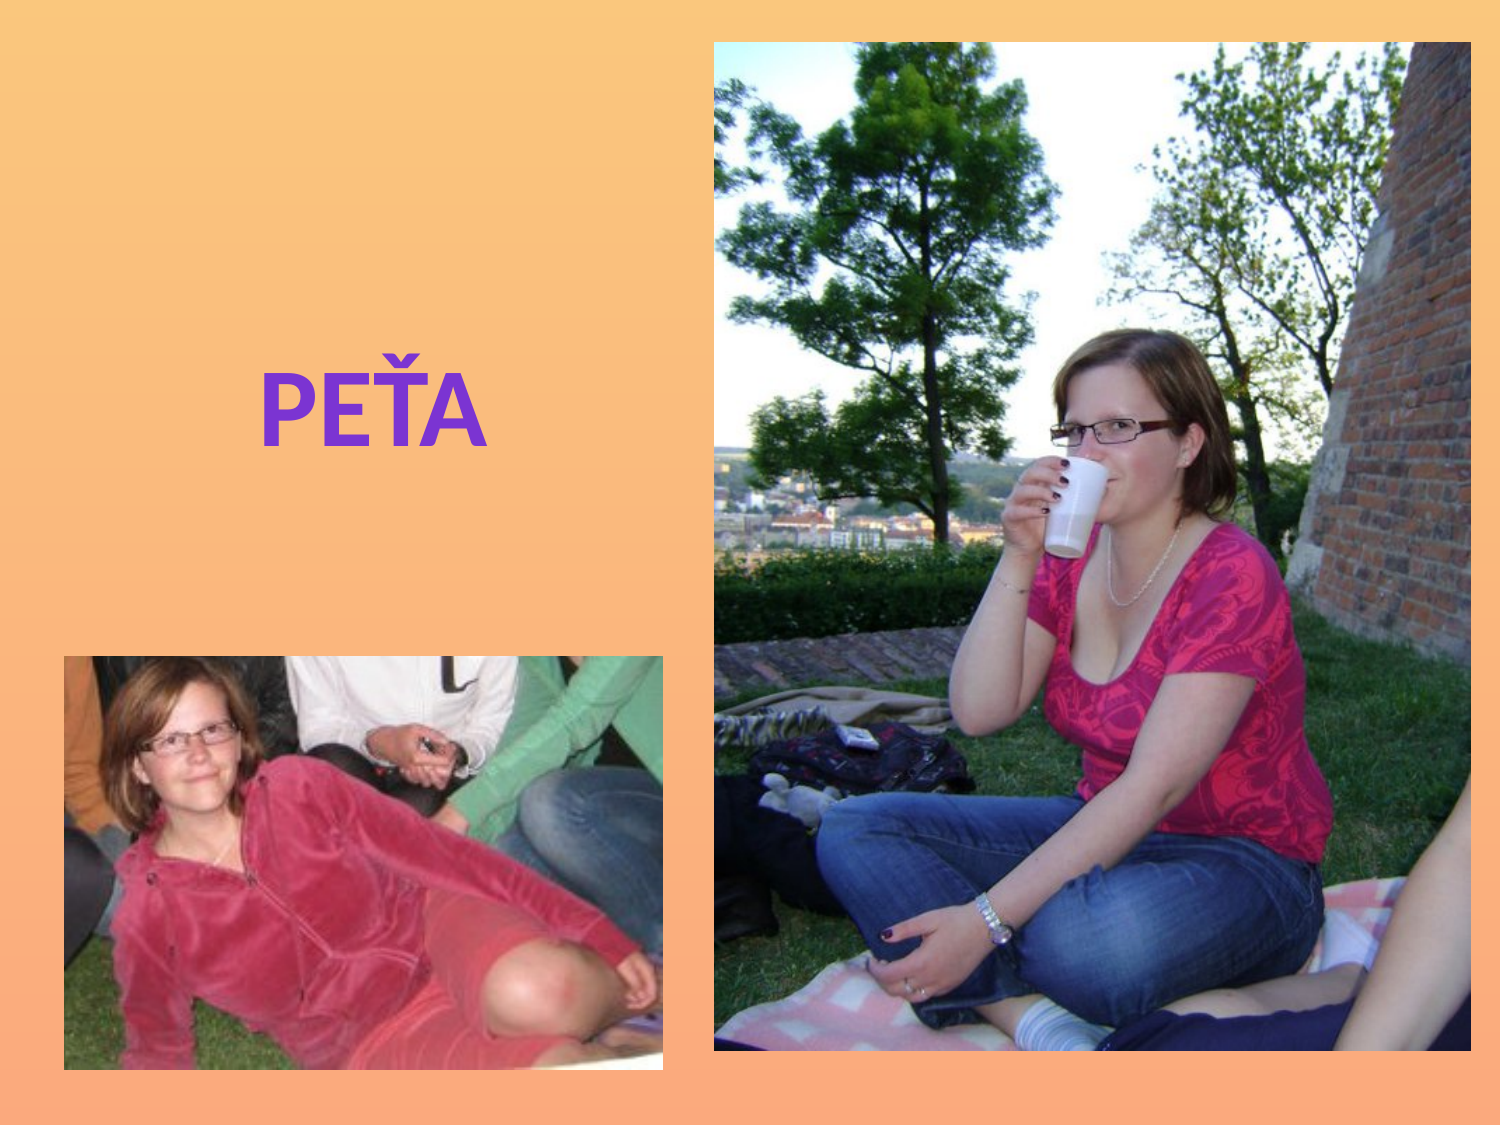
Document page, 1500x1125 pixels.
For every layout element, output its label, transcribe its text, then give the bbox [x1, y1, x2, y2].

picture [64, 656, 664, 1070]
text_box Peťa [243, 326, 504, 477]
picture [714, 42, 1471, 1051]
